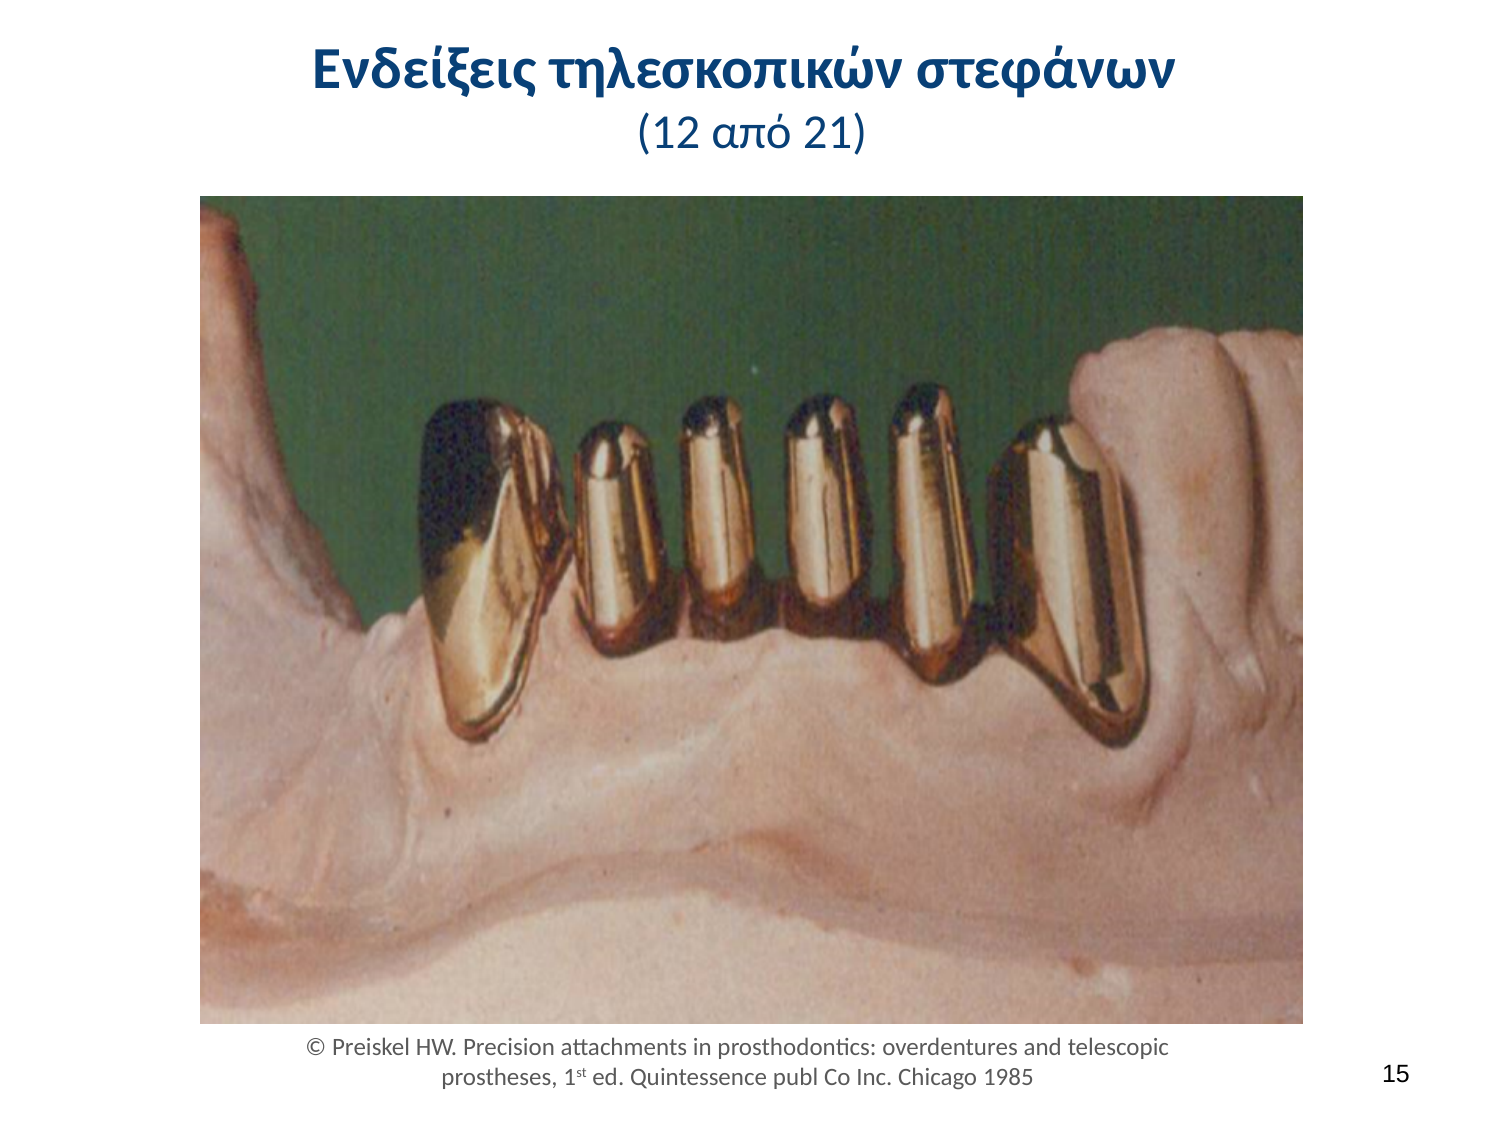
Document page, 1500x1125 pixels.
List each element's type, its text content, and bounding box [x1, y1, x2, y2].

slide_number 14 [1074, 1042, 1425, 1103]
title Ενδείξεις τηλεσκοπικών στεφάνων (12 από 21) [76, 19, 1427, 169]
text_box © Preiskel HW. Precision attachments in prosthodontics: overdentures and telescopic prostheses, 1st ed. Quintessence publ Co Inc. Chicago 1985 [253, 1031, 1223, 1098]
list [200, 196, 1304, 1024]
